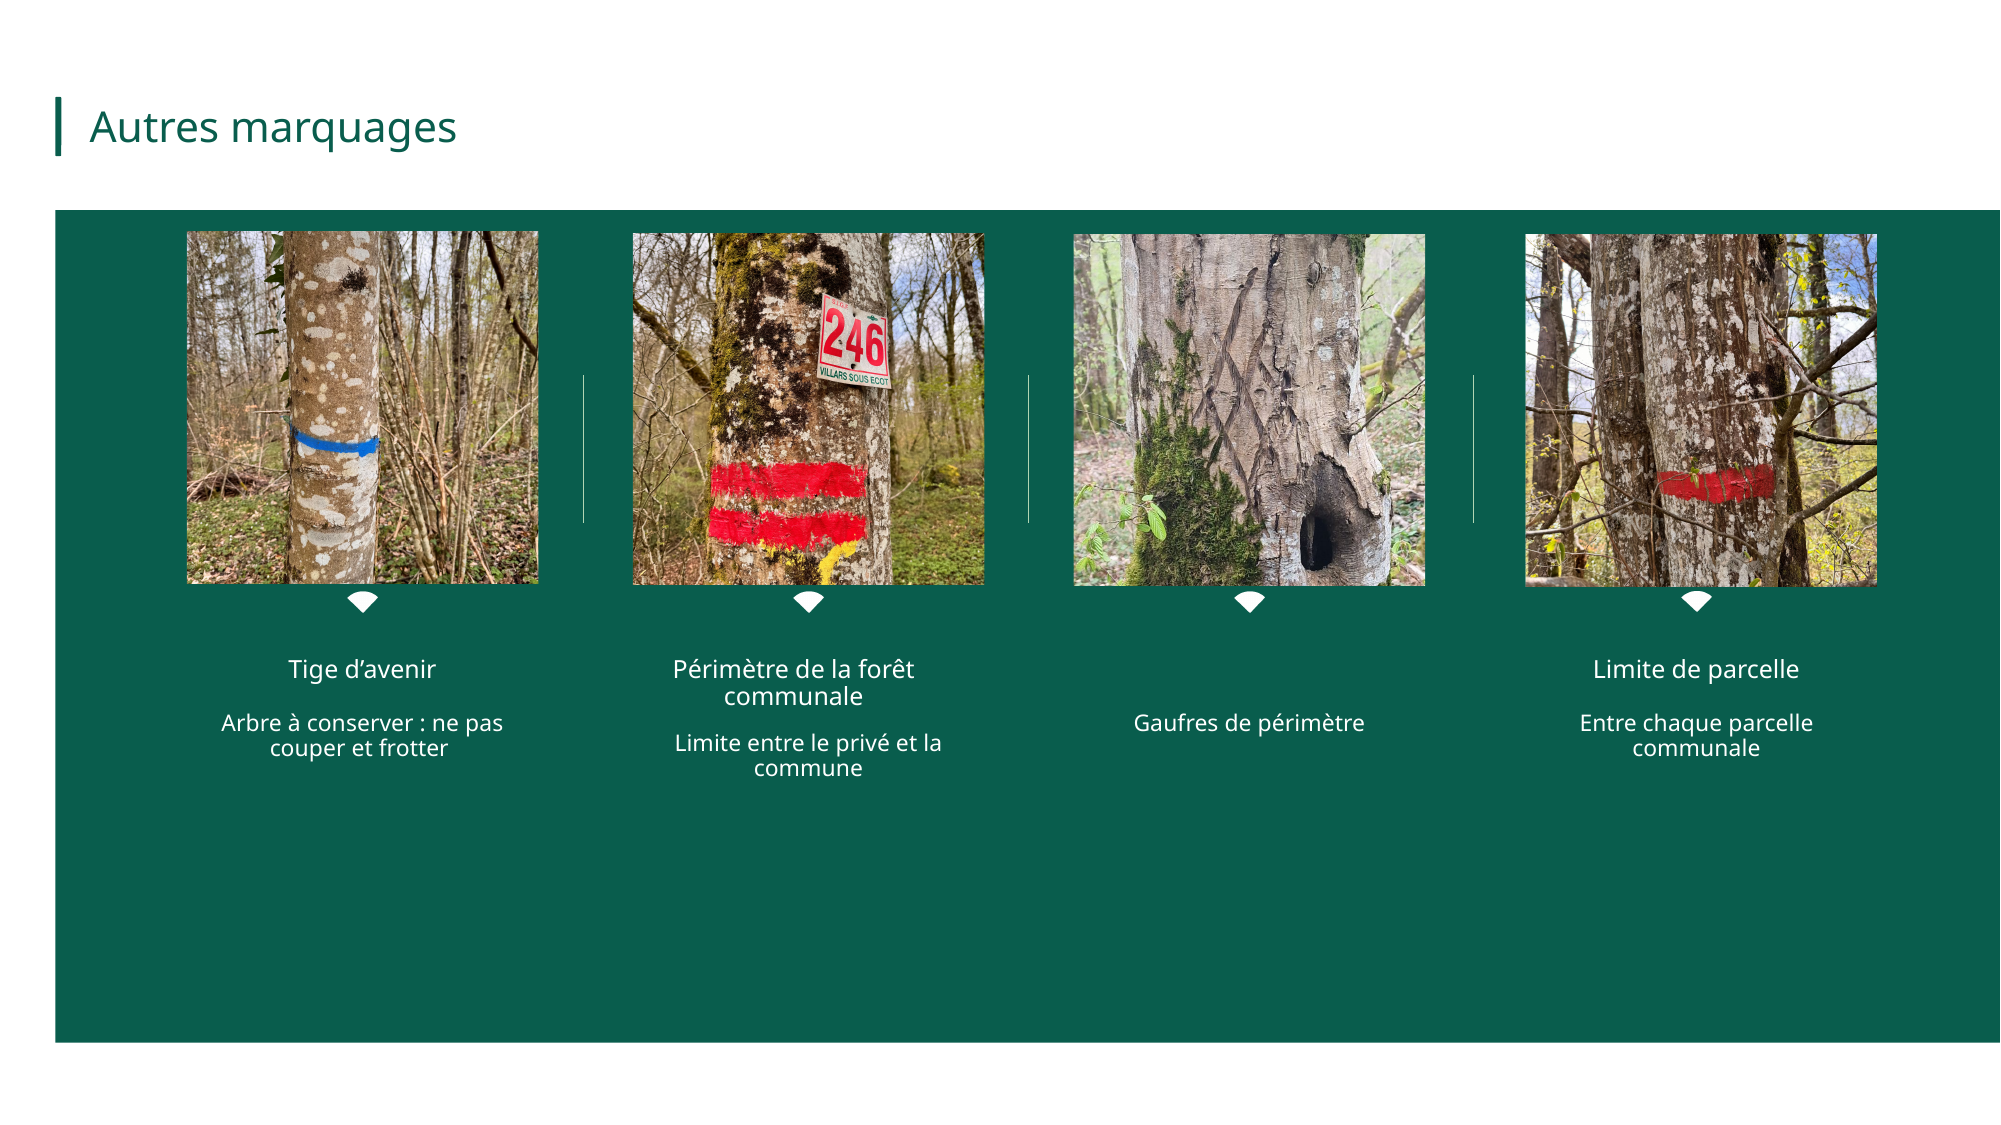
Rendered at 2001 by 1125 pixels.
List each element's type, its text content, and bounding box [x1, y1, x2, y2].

list Gaufres de périmètre [1073, 704, 1426, 752]
picture [1073, 234, 1426, 612]
picture [632, 233, 985, 612]
picture [186, 231, 539, 612]
list Périmètre de la forêt communale [603, 649, 985, 725]
list Entre chaque parcelle communale [1520, 704, 1873, 779]
list Limite entre le privé et la commune [632, 724, 985, 789]
picture [1525, 234, 1877, 611]
list Autres marquages [74, 92, 1830, 161]
list Limite de parcelle [1520, 649, 1873, 704]
list Tige d’avenir [186, 649, 539, 704]
list Arbre à conserver : ne pas couper et frotter [186, 704, 539, 792]
